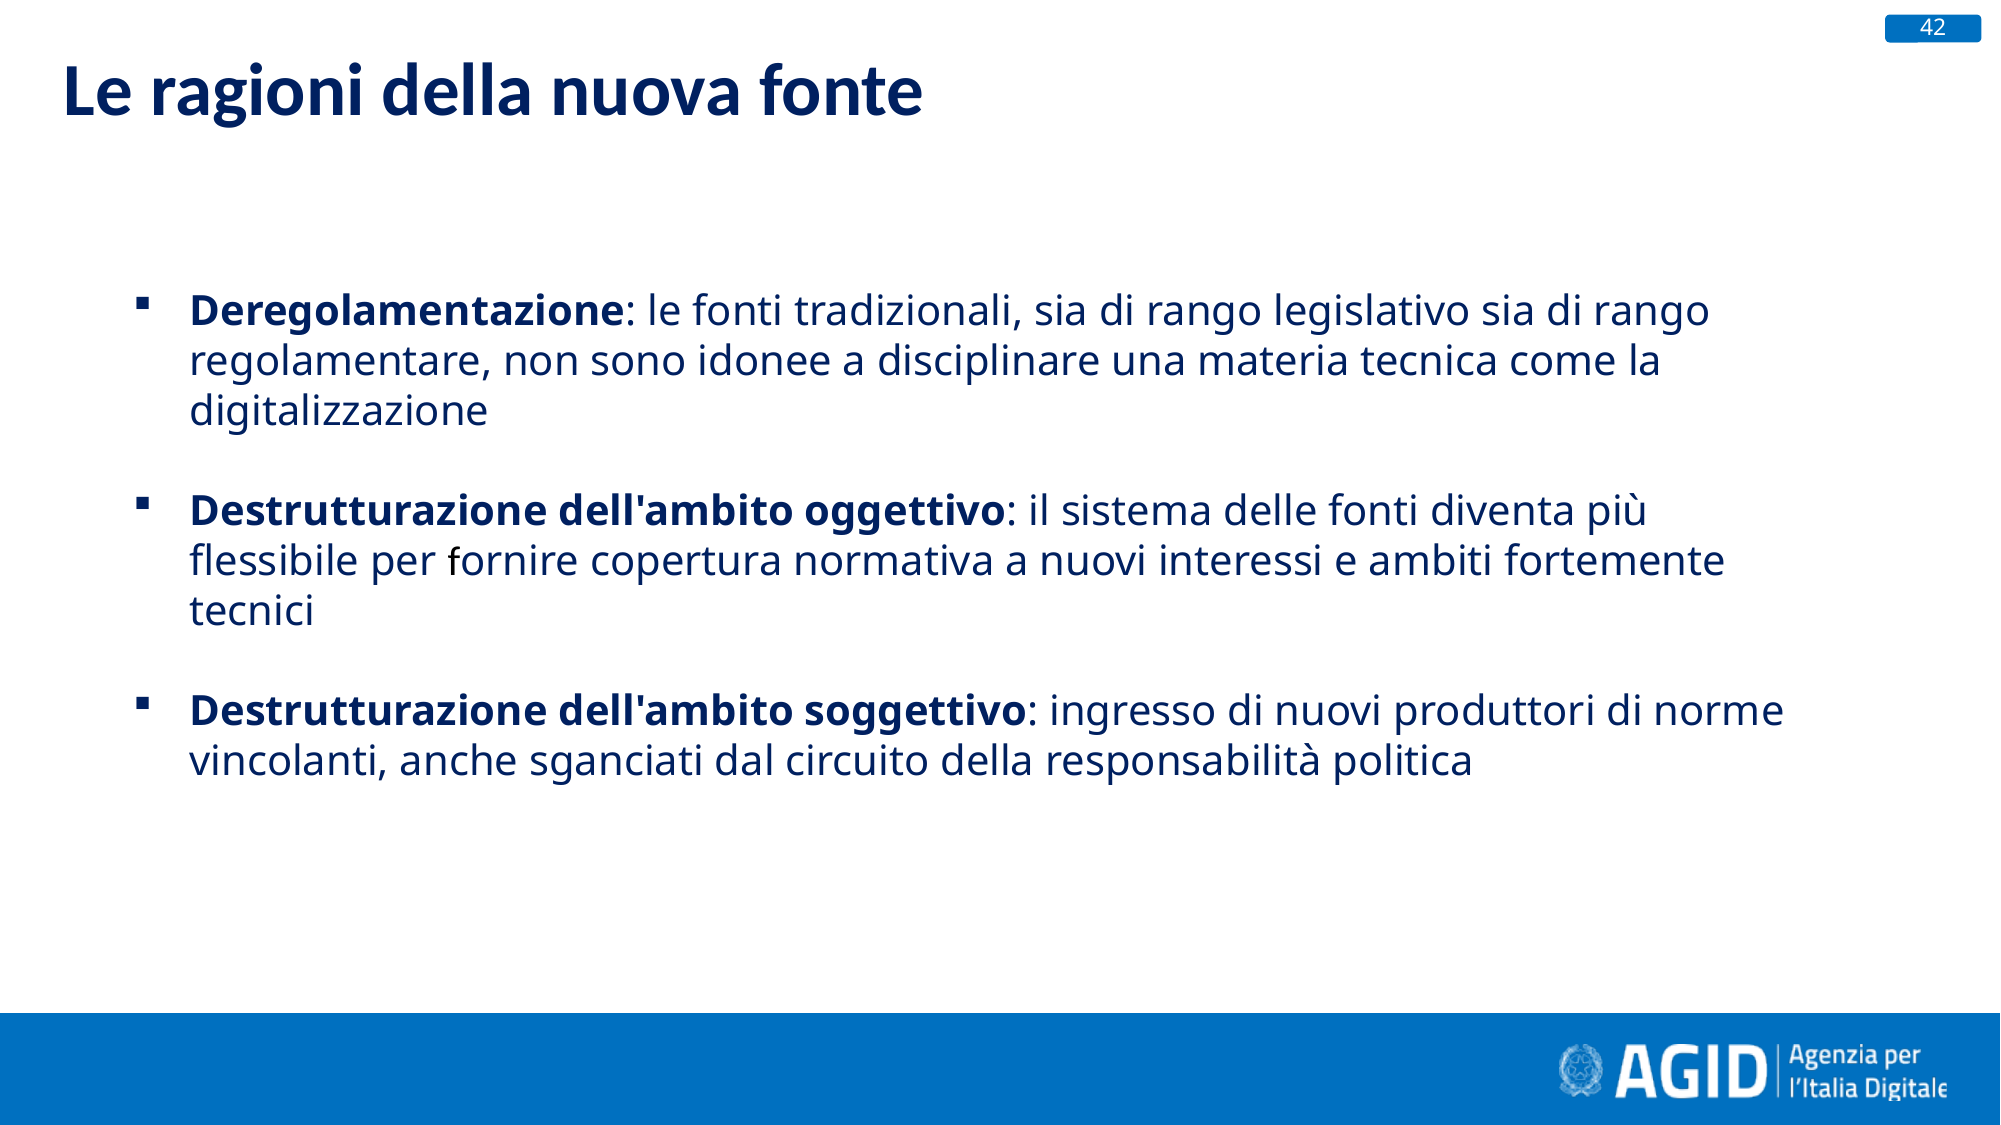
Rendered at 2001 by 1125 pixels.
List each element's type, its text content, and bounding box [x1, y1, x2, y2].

text_box Deregolamentazione: le fonti tradizionali, sia di rango legislativo sia di rango regolamentare, non sono idonee a disciplinare una materia tecnica come la digitalizzazione Destrutturazione dell'ambito oggettivo: il sistema delle fonti diventa più flessibile per fornire copertura normativa a nuovi interessi e ambiti fortemente tecnici Destrutturazione dell'ambito soggettivo: ingresso di nuovi produttori di norme vincolanti, anche sganciati dal circuito della responsabilità politica [118, 276, 1834, 892]
text_box Le ragioni della nuova fonte [48, 28, 1817, 155]
text_box 42 [1885, 14, 1982, 43]
